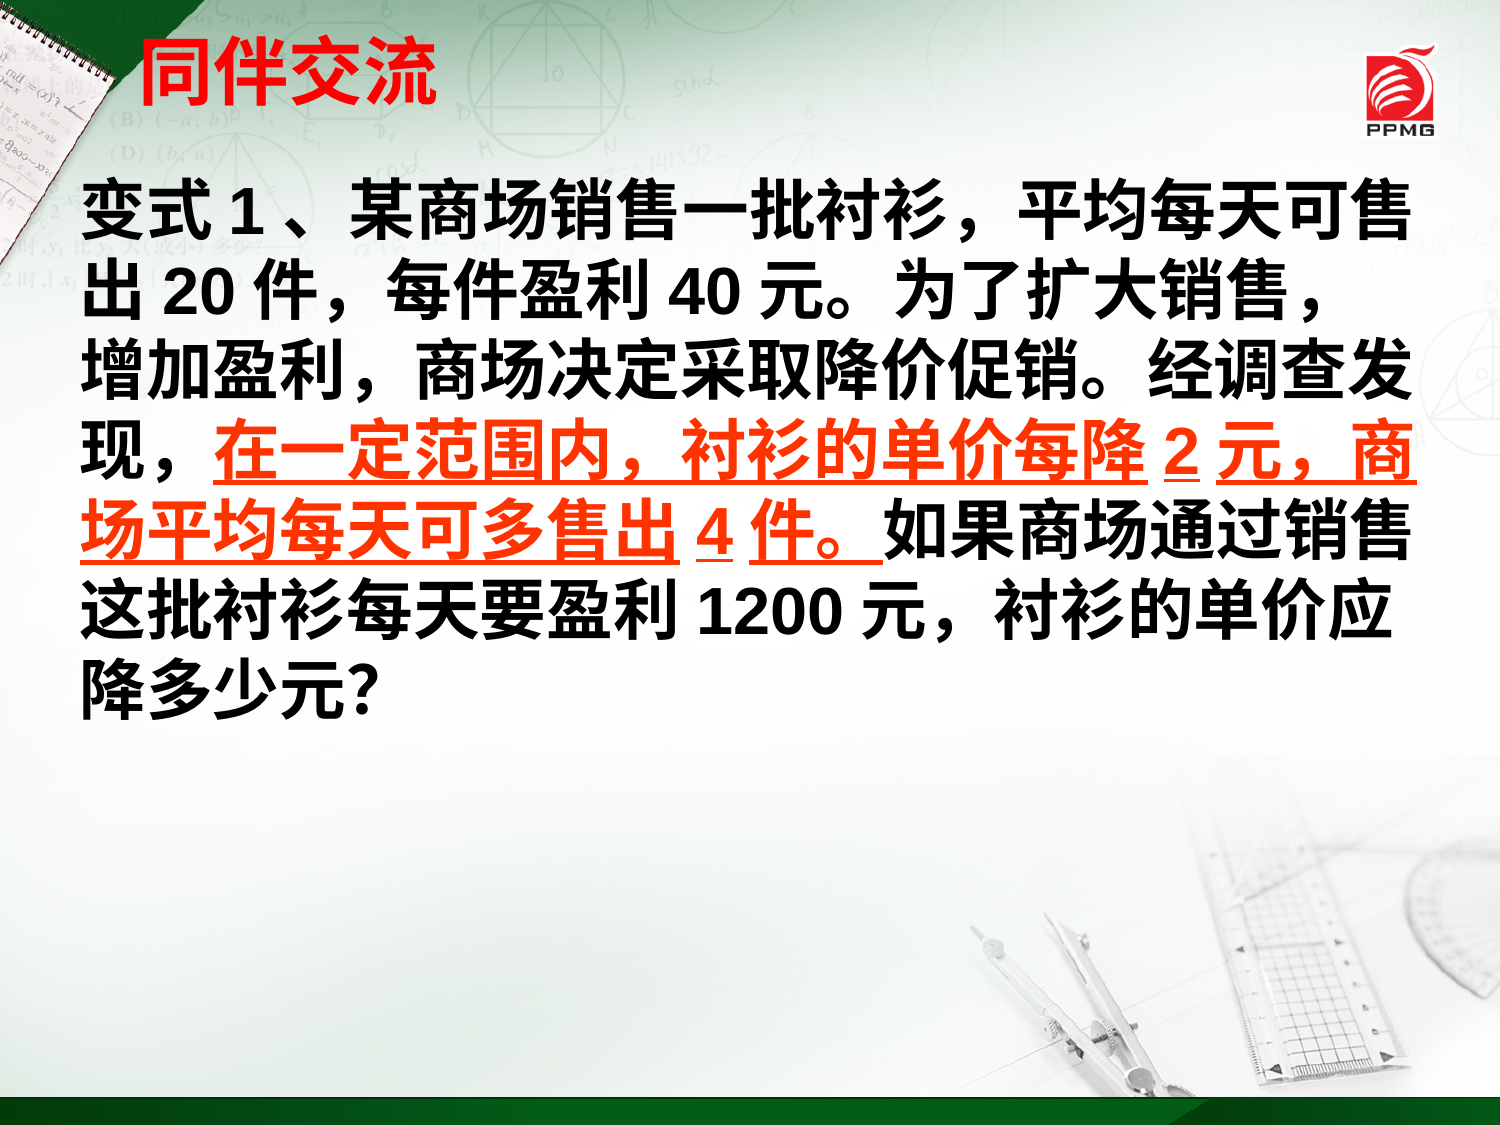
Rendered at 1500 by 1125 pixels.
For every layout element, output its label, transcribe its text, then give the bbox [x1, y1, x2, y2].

text_box 变式1、某商场销售一批衬衫，平均每天可售出20件，每件盈利40元。为了扩大销售，增加盈利，商场决定采取降价促销。经调查发现，在一定范围内，衬衫的单价每降2元，商场平均每天可多售出4件。如果商场通过销售这批衬衫每天要盈利1200元，衬衫的单价应降多少元？ [64, 160, 1435, 736]
text_box 同伴交流 [123, 17, 1117, 123]
picture [0, 0, 1500, 1125]
